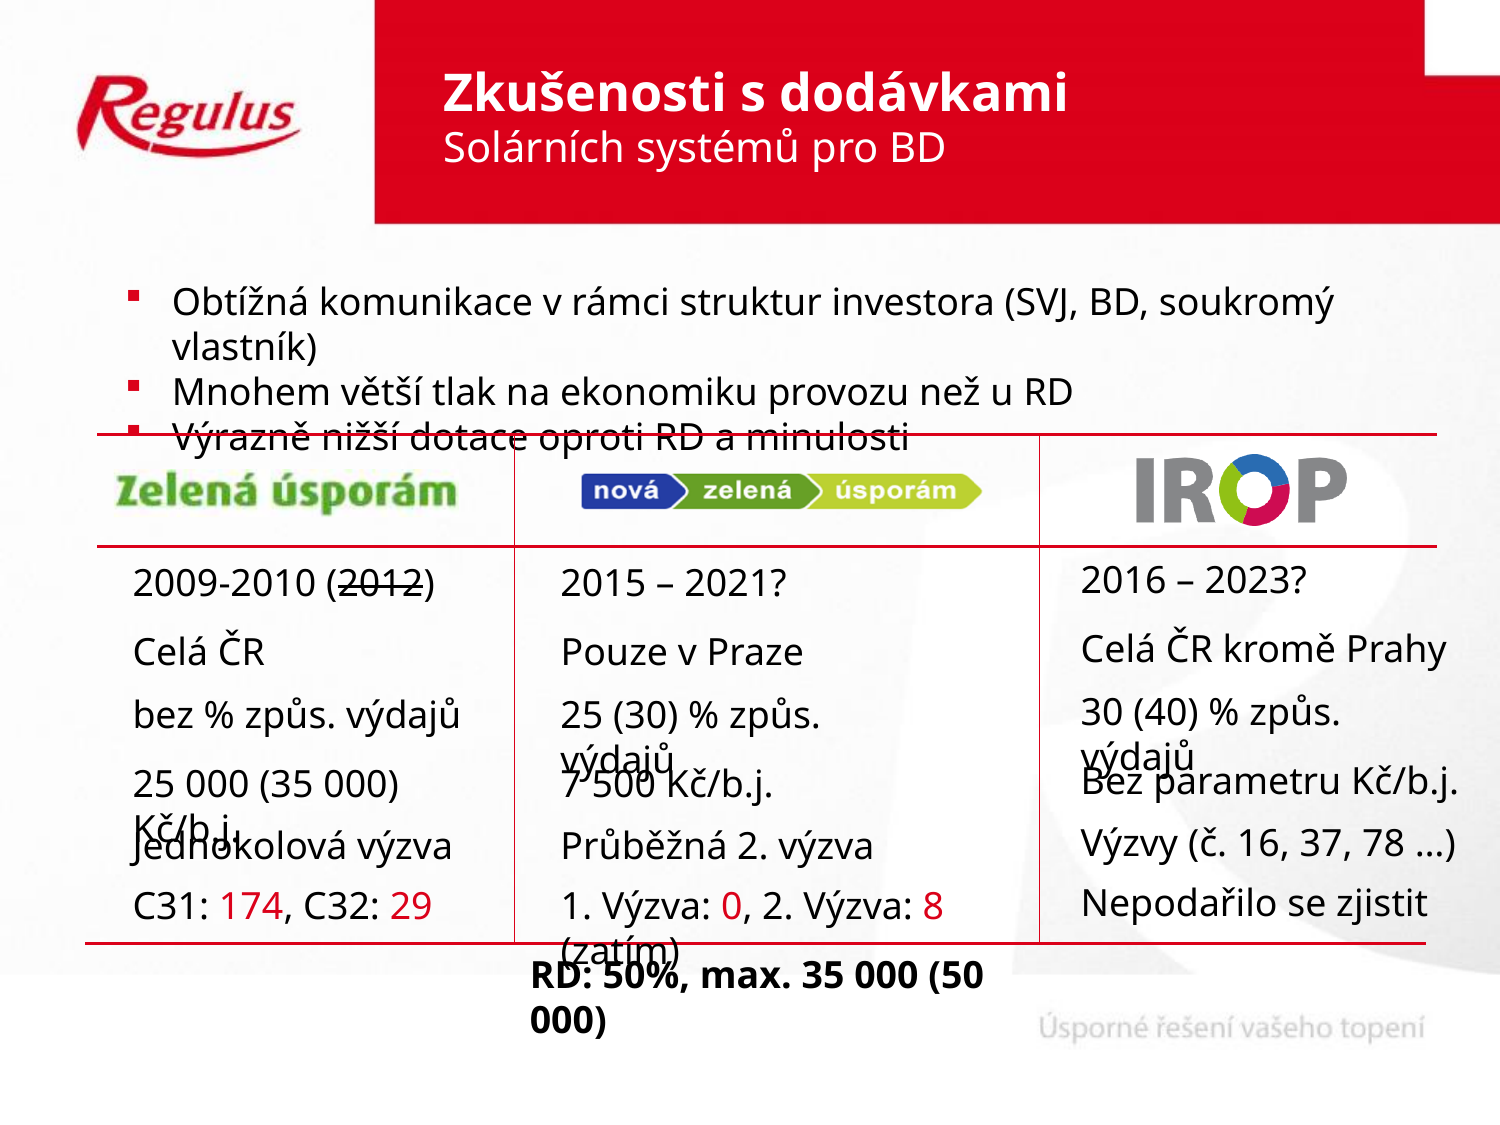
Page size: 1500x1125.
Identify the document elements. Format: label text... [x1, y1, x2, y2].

title Zkušenosti s dodávkami [428, 0, 1426, 113]
picture [0, 0, 1500, 1125]
text_box Průběžná 2. výzva [545, 814, 960, 874]
text_box 7 500 Kč/b.j. [545, 752, 960, 813]
text_box bez % způs. výdajů [117, 683, 490, 744]
text_box RD: 50%, max. 35 000 (50 000) [514, 944, 1066, 1048]
text_box 30 (40) % způs. výdajů [1065, 680, 1477, 749]
text_box Obtížná komunikace v rámci struktur investora (SVJ, BD, soukromý vlastník) Mnohem větší tlak na ekonomiku provozu než u RD Výrazně nižší dotace oproti RD a minulosti [110, 270, 1392, 433]
text_box Bez parametru Kč/b.j. [1065, 749, 1477, 810]
text_box Obtížná komunikace v rámci struktur investora (SVJ, BD, soukromý vlastník) Mnohem větší tlak na ekonomiku provozu než u RD Výrazně nižší dotace oproti RD a minulosti [110, 436, 514, 511]
text_box 2015 – 2021? [545, 551, 918, 612]
text_box Obtížná komunikace v rámci struktur investora (SVJ, BD, soukromý vlastník) Mnohem větší tlak na ekonomiku provozu než u RD Výrazně nižší dotace oproti RD a minulosti [516, 436, 1039, 511]
text_box Výzvy (č. 16, 37, 78 …) [1065, 811, 1477, 871]
text_box 2016 – 2023? [1065, 548, 1477, 609]
text_box 1. Výzva: 0, 2. Výzva: 8 (zatím) [545, 944, 1040, 980]
text_box Celá ČR kromě Prahy [1065, 617, 1477, 678]
text_box Obtížná komunikace v rámci struktur investora (SVJ, BD, soukromý vlastník) Mnohem větší tlak na ekonomiku provozu než u RD Výrazně nižší dotace oproti RD a minulosti [1041, 436, 1392, 511]
text_box Pouze v Praze [545, 620, 933, 681]
text_box Nepodařilo se zjistit [1065, 871, 1477, 932]
text_box 1. Výzva: 0, 2. Výzva: 8 (zatím) [545, 874, 1039, 943]
text_box Celá ČR [117, 620, 490, 681]
text_box Jednokolová výzva [117, 814, 490, 874]
text_box Solárních systémů pro BD [428, 113, 1490, 179]
text_box 25 (30) % způs. výdajů [545, 683, 960, 752]
text_box C31: 174, C32: 29 [117, 874, 490, 935]
text_box 25 000 (35 000) Kč/b.j. [117, 752, 490, 814]
text_box 2009-2010 (2012) [117, 551, 490, 612]
